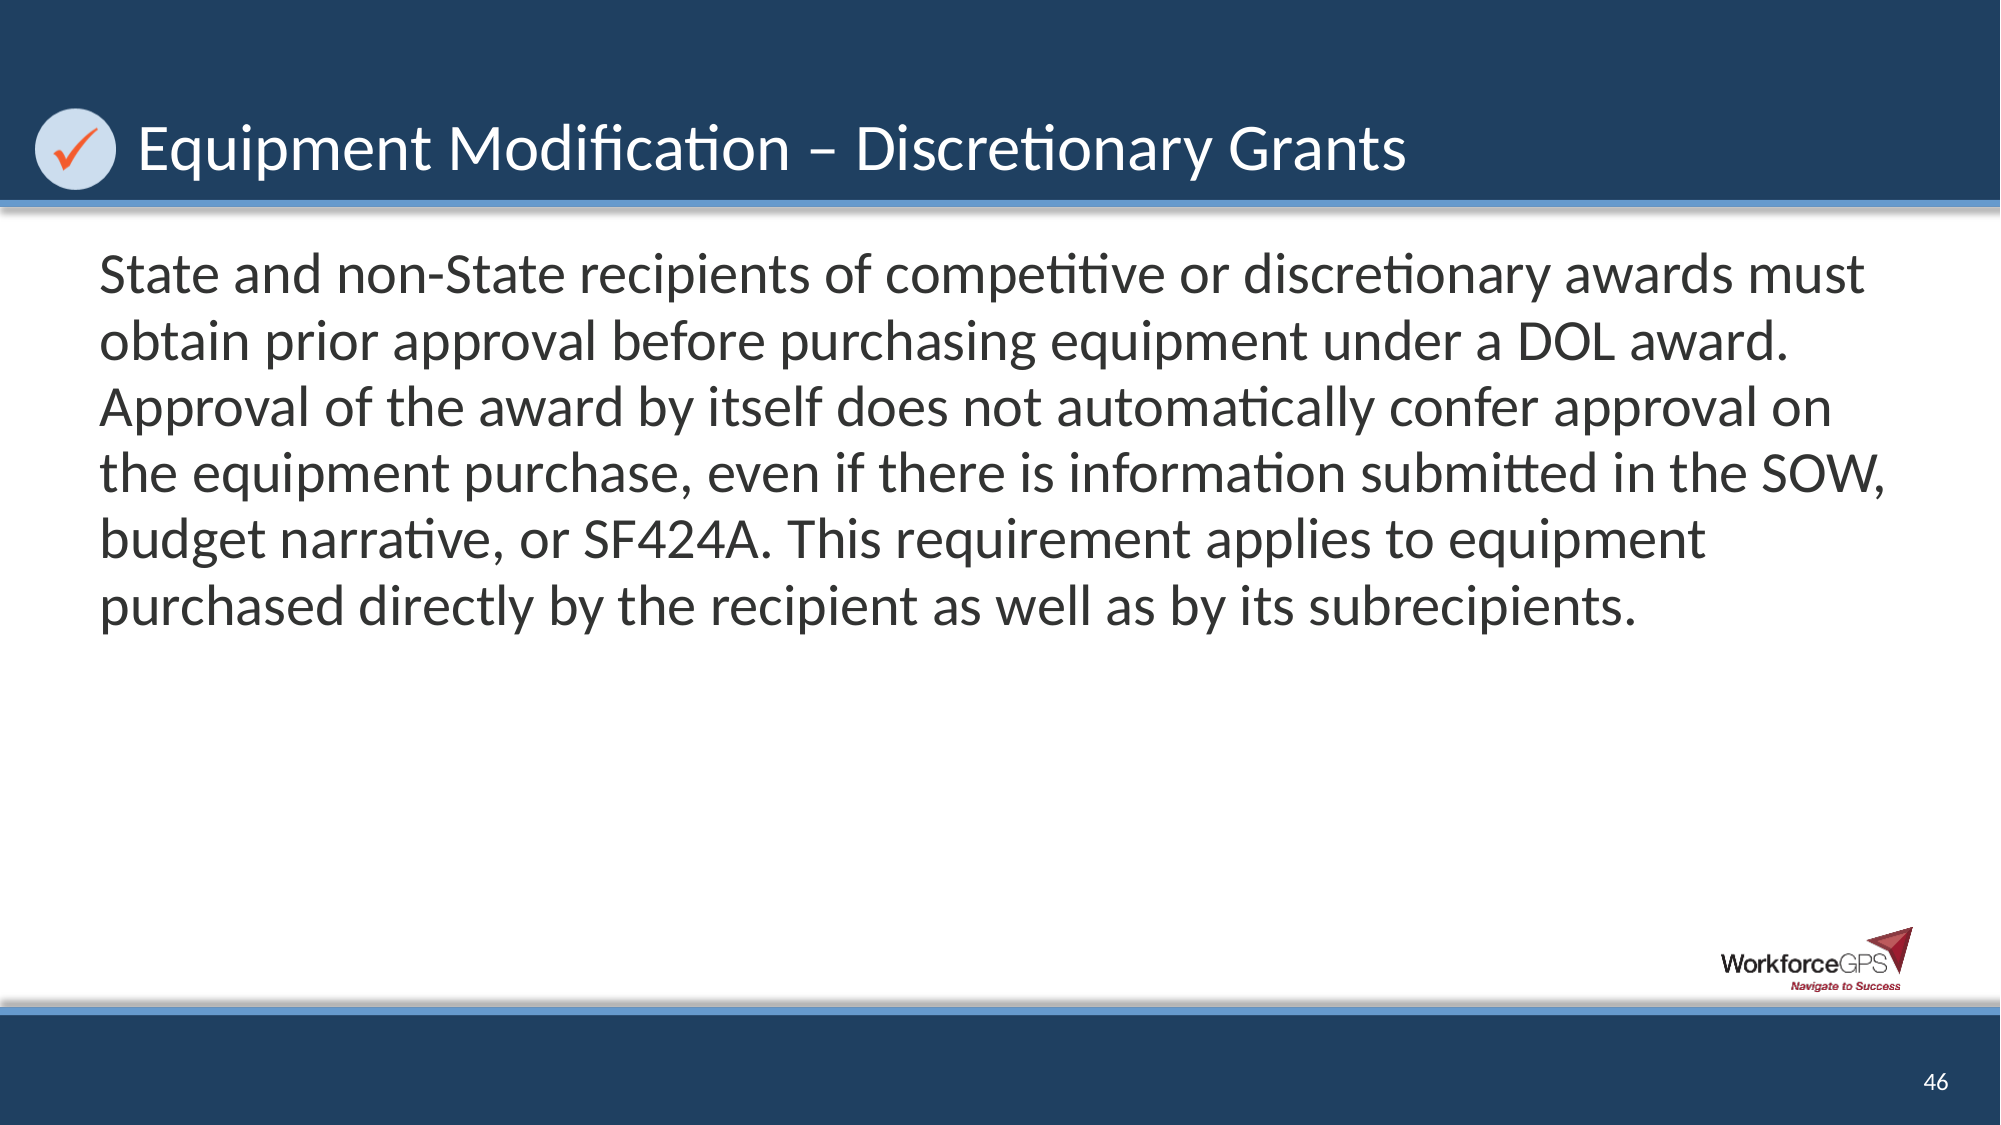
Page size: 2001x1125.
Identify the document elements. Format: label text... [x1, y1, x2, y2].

title Equipment Modification – Discretionary Grants [122, 11, 1987, 193]
slide_number 46 [1514, 1050, 1965, 1111]
picture [0, 992, 2000, 1125]
list State and non-State recipients of competitive or discretionary awards must obtain prior approval before purchasing equipment under a DOL award. Approval of the award by itself does not automatically confer approval on the equipment purchase, even if there is information submitted in the SOW, budget narrative, or SF424A. This requirement applies to equipment purchased directly by the recipient as well as by its subrecipients. [84, 233, 1915, 1014]
picture [0, 0, 2000, 222]
